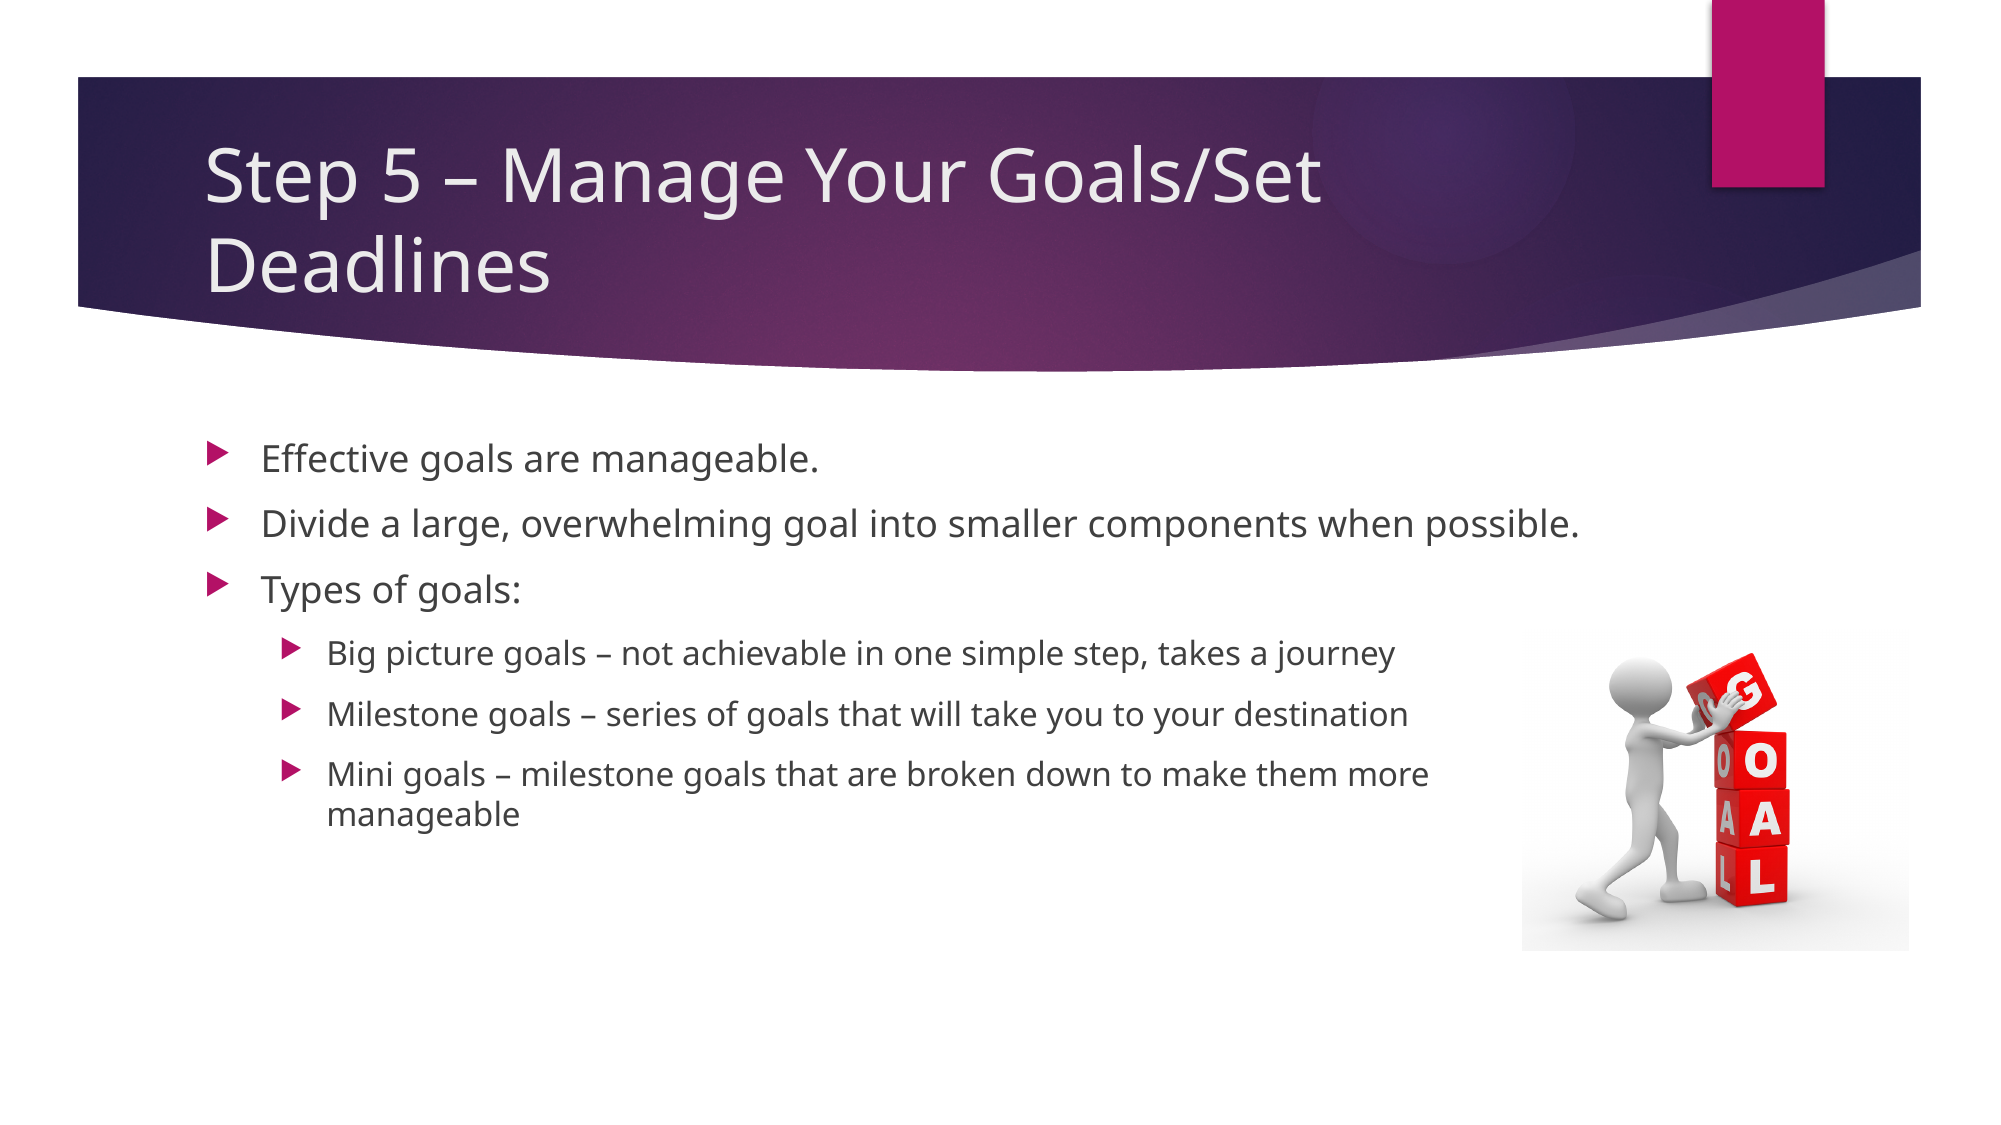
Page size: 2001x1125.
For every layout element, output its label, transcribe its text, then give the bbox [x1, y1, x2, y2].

picture [1522, 628, 1909, 951]
title Step 5 – Manage Your Goals/Set Deadlines [189, 159, 1627, 276]
list Effective goals are manageable. Divide a large, overwhelming goal into smaller components when possible. Types of goals: Big picture goals – not achievable in one simple step, takes a journey Milestone goals – series of goals that will take you to your destination Mini goals – milestone goals that are broken down to make them more manageable [189, 427, 1638, 988]
